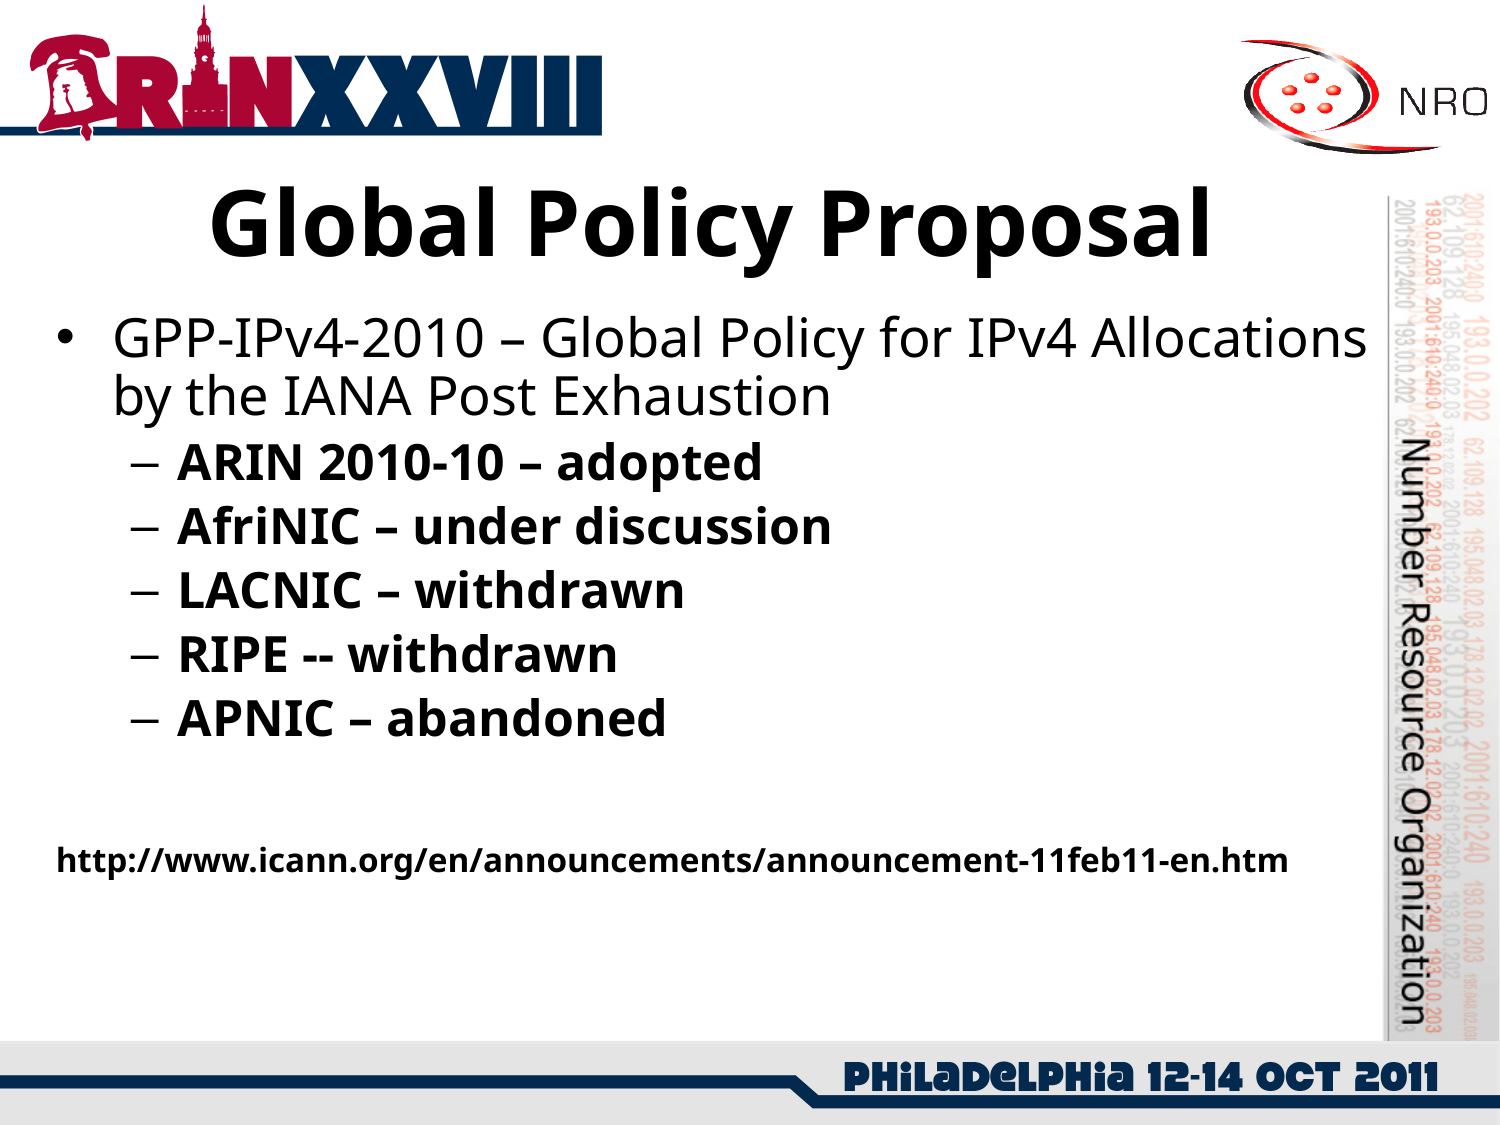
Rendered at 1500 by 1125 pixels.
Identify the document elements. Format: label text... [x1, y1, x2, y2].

list GPP-IPv4-2010 – Global Policy for IPv4 Allocations by the IANA Post Exhaustion ARIN 2010-10 – adopted AfriNIC – under discussion LACNIC – withdrawn RIPE -- withdrawn APNIC – abandoned http://www.icann.org/en/announcements/announcement-11feb11-en.htm [40, 302, 1392, 1042]
picture [0, 0, 1500, 1125]
title Global Policy Proposal [40, 139, 1382, 299]
